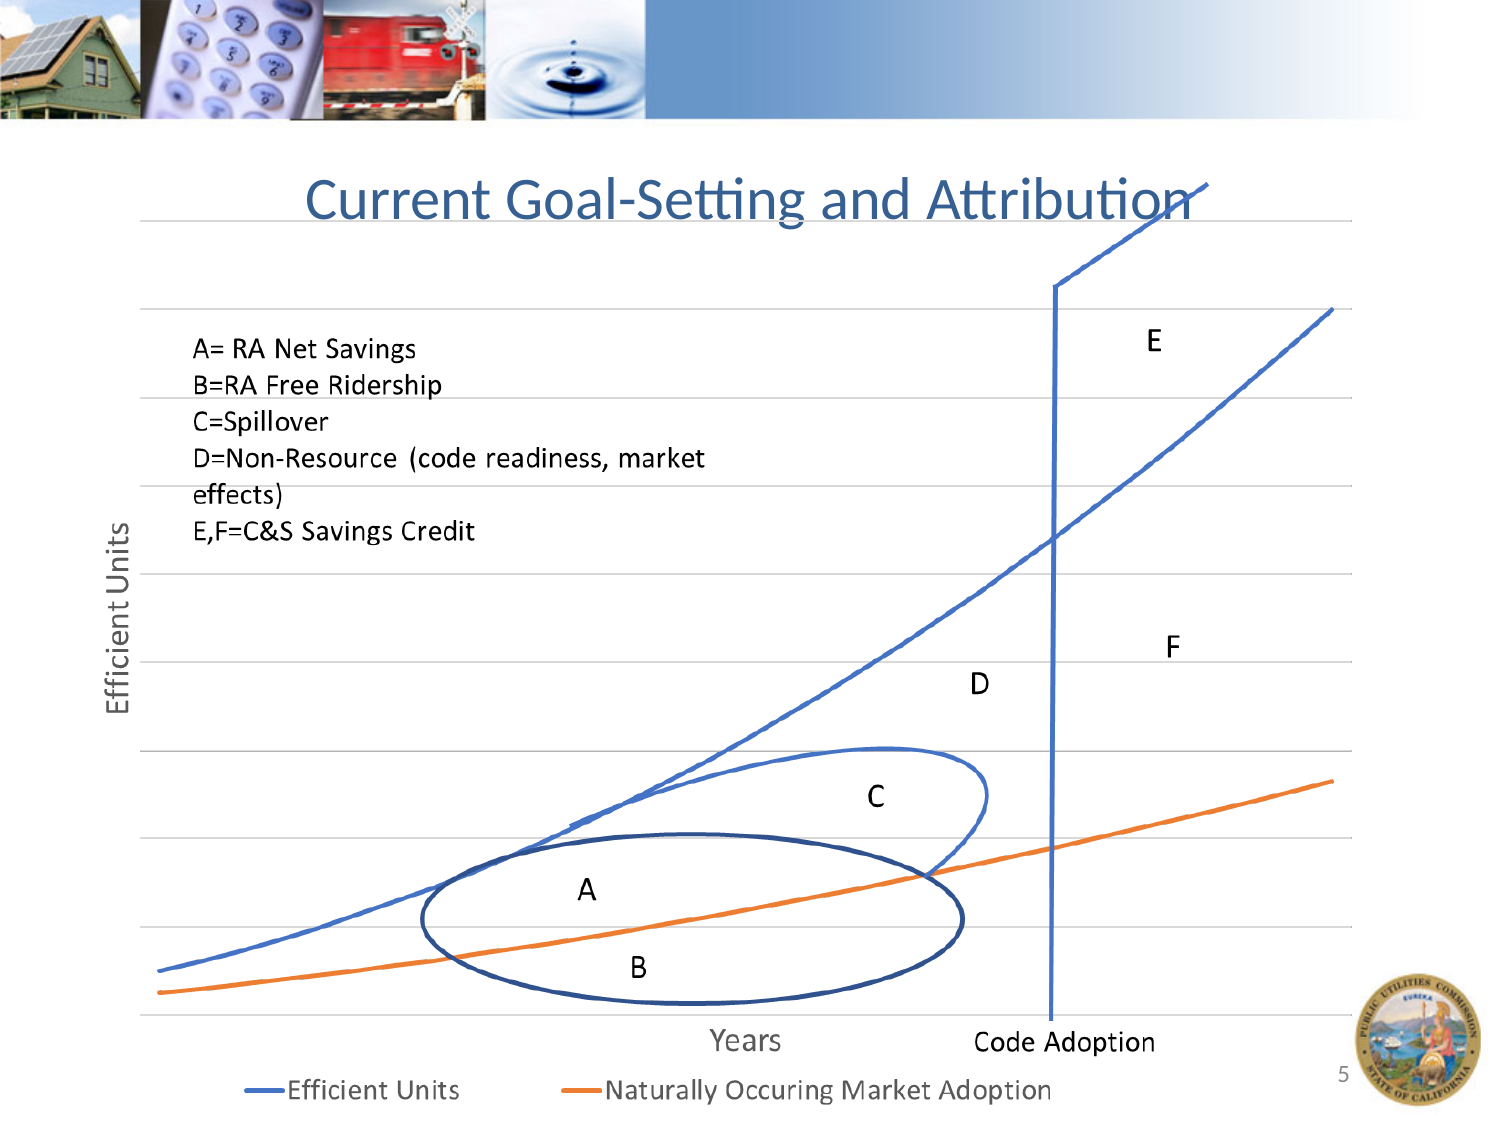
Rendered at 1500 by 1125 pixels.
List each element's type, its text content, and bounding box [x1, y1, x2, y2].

picture [0, 0, 1500, 1125]
title Current Goal-Setting and Attribution [75, 149, 1425, 313]
